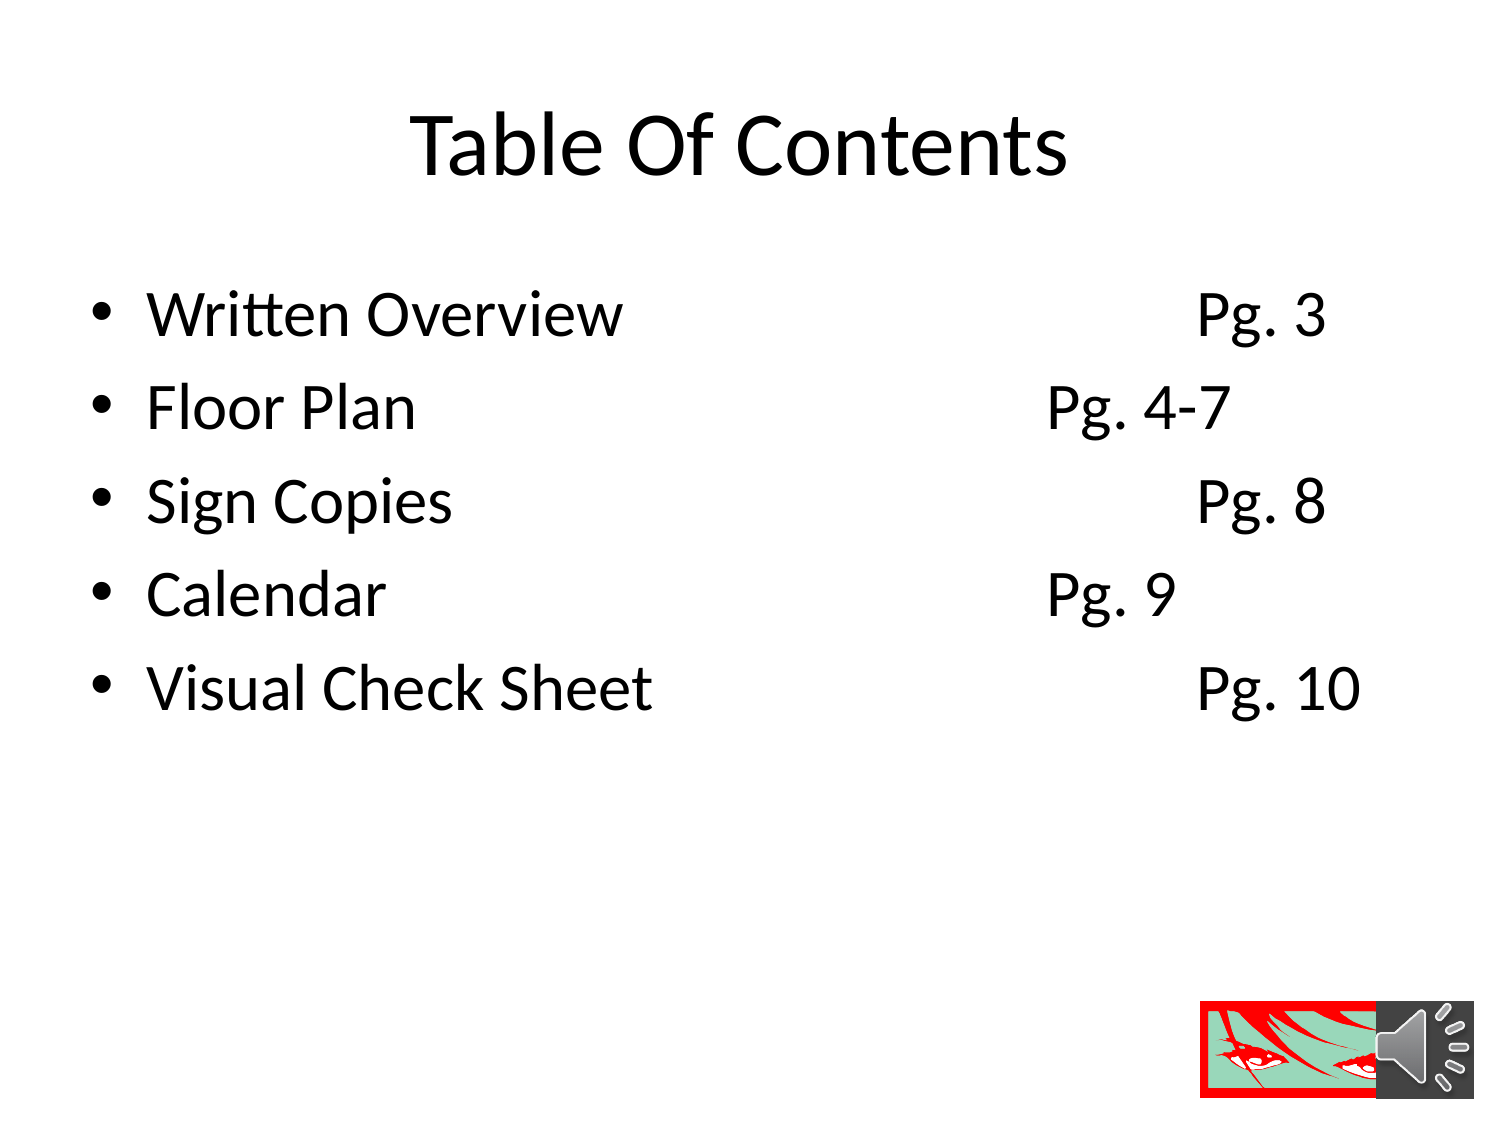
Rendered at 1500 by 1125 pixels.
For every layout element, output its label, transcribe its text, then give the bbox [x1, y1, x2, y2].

list Written Overview Pg. 3 Floor Plan Pg. 4-7 Sign Copies Pg. 8 Calendar Pg. 9 Visual Check Sheet Pg. 10 [75, 262, 1425, 1005]
title Table Of Contents [75, 45, 1425, 233]
picture [1199, 999, 1476, 1101]
